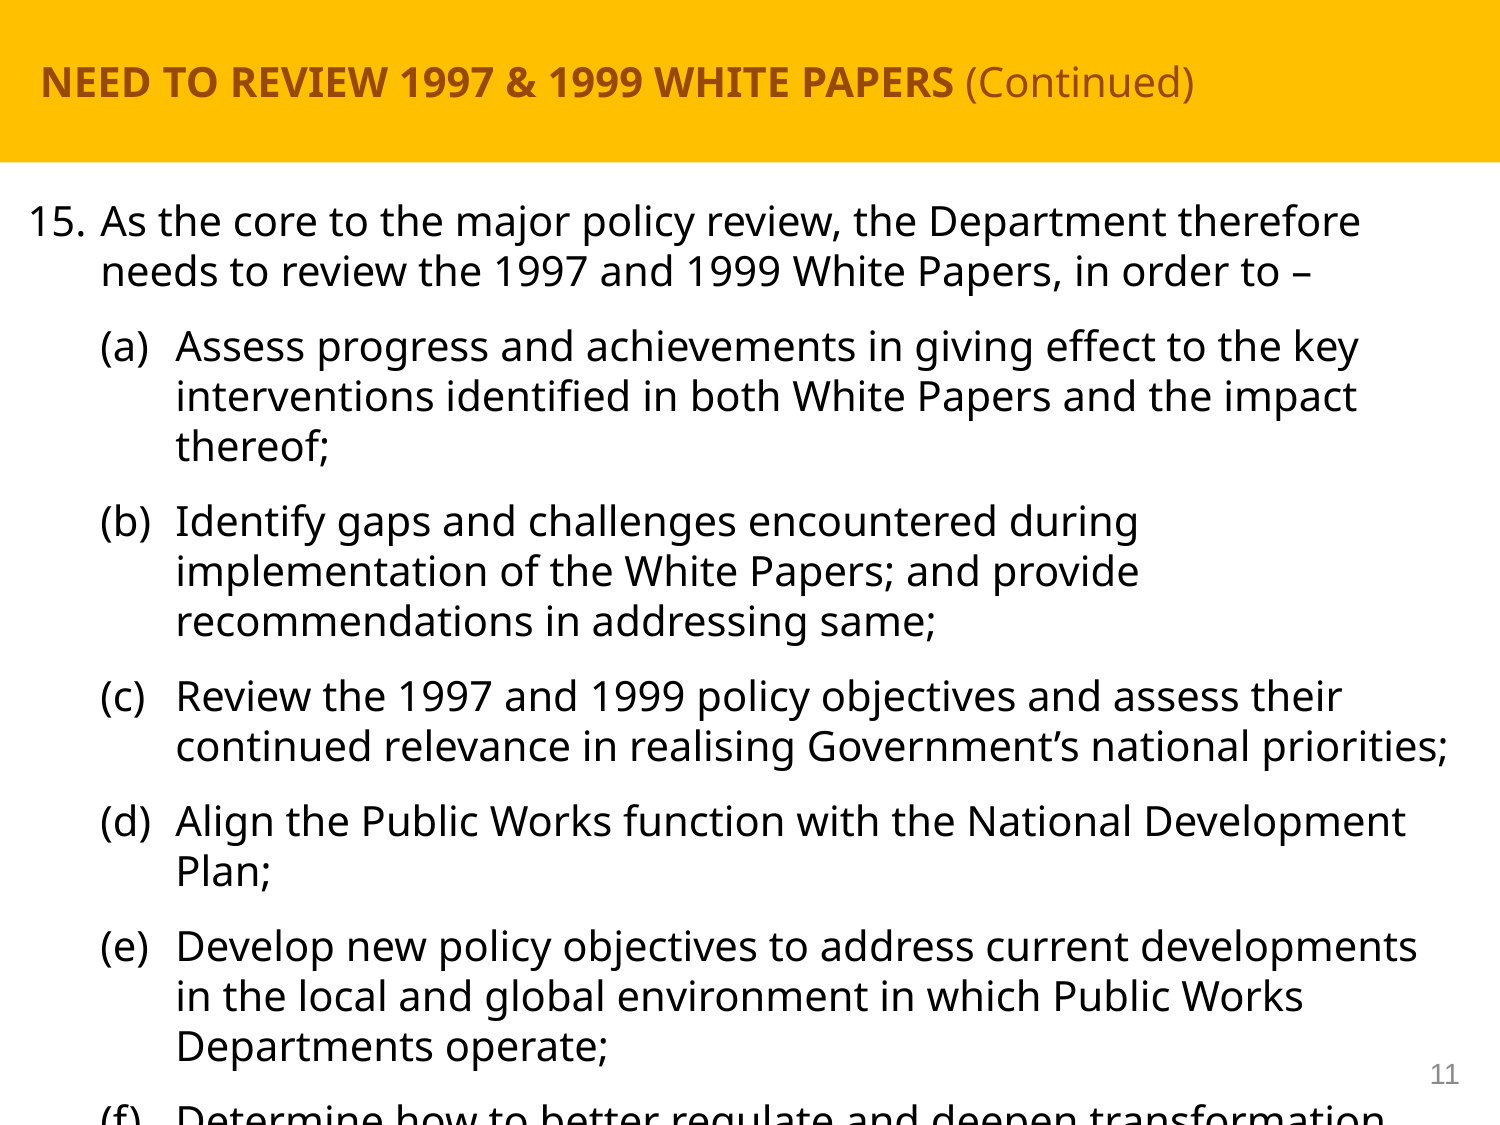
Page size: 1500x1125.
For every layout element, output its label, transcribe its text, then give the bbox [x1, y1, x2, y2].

slide_number 11 [1400, 1042, 1475, 1103]
list 15. As the core to the major policy review, the Department therefore needs to review the 1997 and 1999 White Papers, in order to – Assess progress and achievements in giving effect to the key interventions identified in both White Papers and the impact thereof; Identify gaps and challenges encountered during implementation of the White Papers; and provide recommendations in addressing same; Review the 1997 and 1999 policy objectives and assess their continued relevance in realising Government’s national priorities; Align the Public Works function with the National Development Plan; Develop new policy objectives to address current developments in the local and global environment in which Public Works Departments operate; Determine how to better regulate and deepen transformation within the Built Environment Professions; [12, 187, 1475, 1088]
title NEED TO REVIEW 1997 & 1999 WHITE PAPERS (Continued) [24, 0, 1425, 163]
